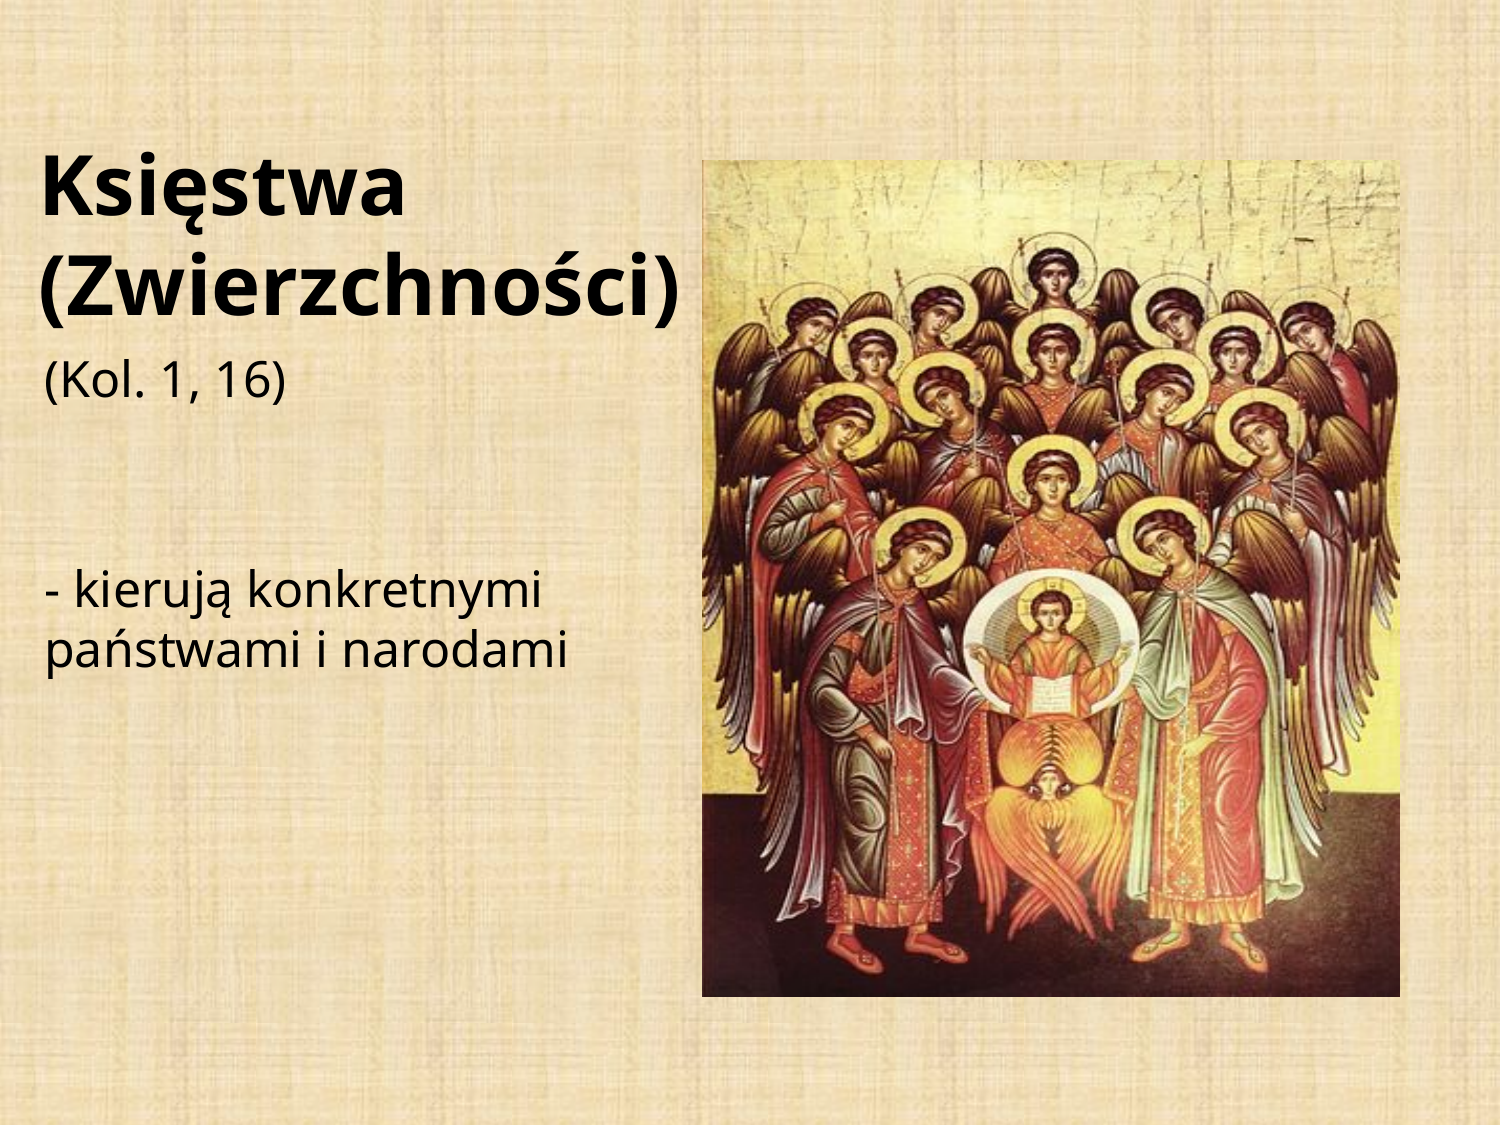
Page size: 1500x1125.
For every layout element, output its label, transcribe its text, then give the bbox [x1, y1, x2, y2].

title Księstwa (Zwierzchności) [23, 58, 1079, 340]
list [702, 160, 1400, 998]
list (Kol. 1, 16) - kierują konkretnymi państwami i narodami [29, 339, 656, 1005]
